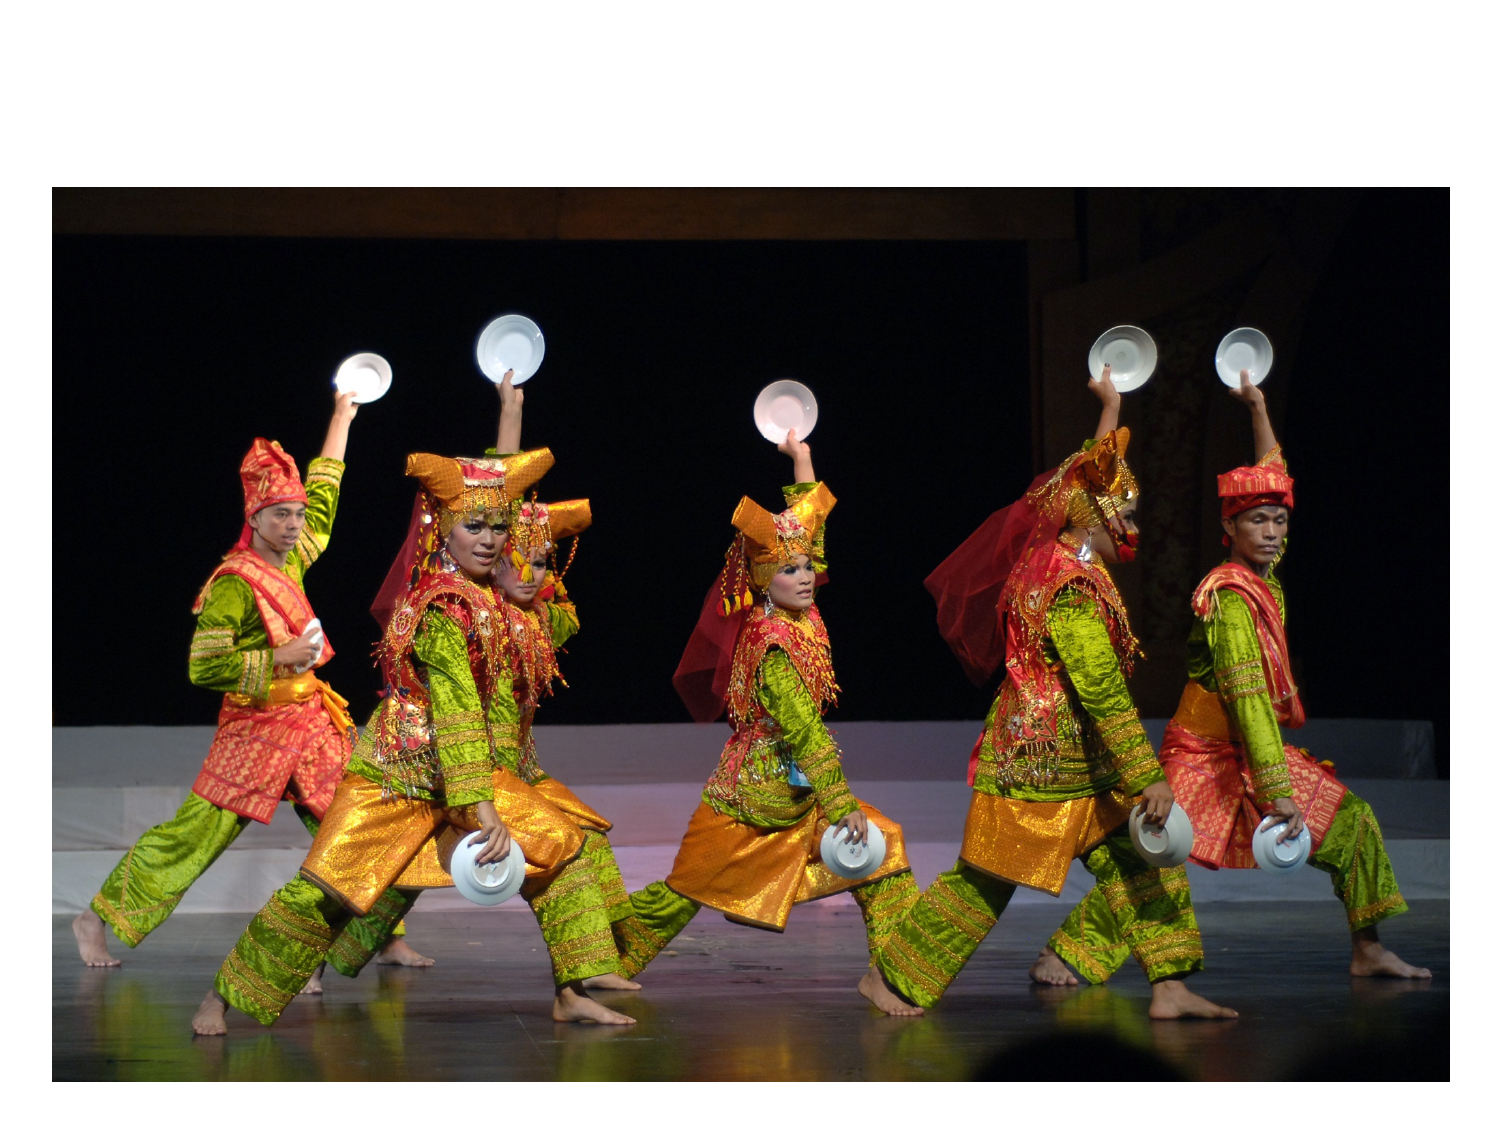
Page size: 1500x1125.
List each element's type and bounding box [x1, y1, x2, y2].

list [51, 187, 1451, 1082]
